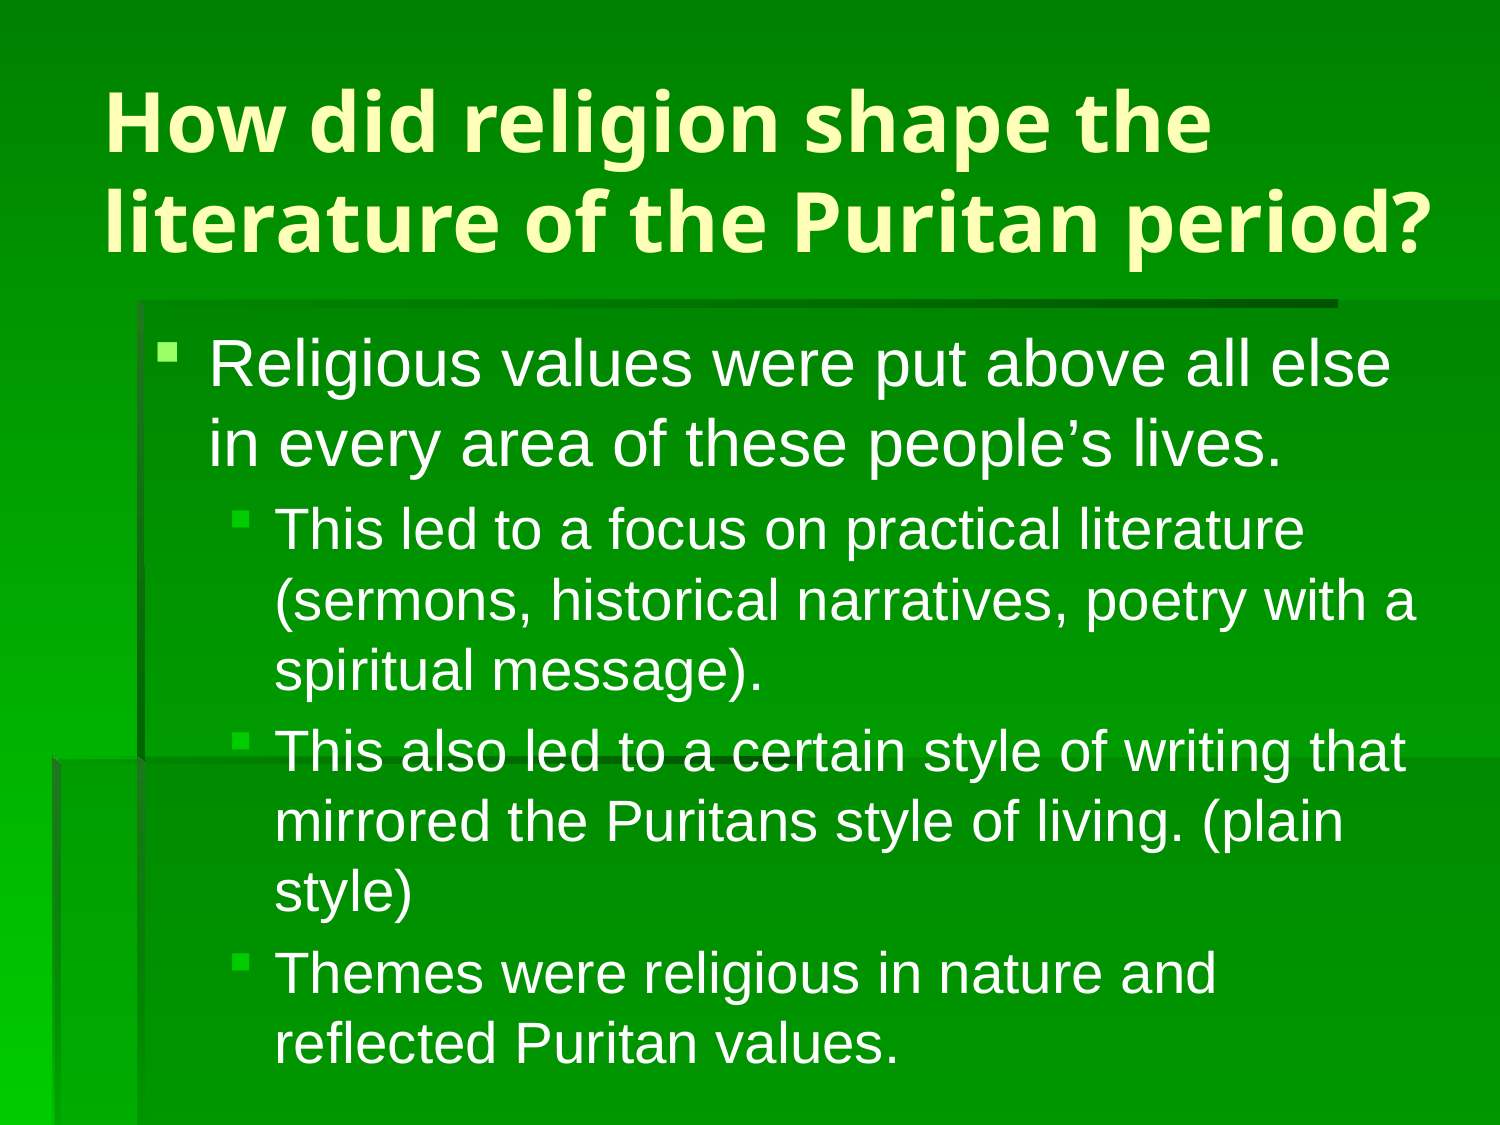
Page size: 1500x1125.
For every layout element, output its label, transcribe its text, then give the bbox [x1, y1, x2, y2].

title How did religion shape the literature of the Puritan period? [87, 87, 1451, 251]
list Religious values were put above all else in every area of these people’s lives. This led to a focus on practical literature (sermons, historical narratives, poetry with a spiritual message). This also led to a certain style of writing that mirrored the Puritans style of living. (plain style) Themes were religious in nature and reflected Puritan values. [137, 312, 1452, 1125]
